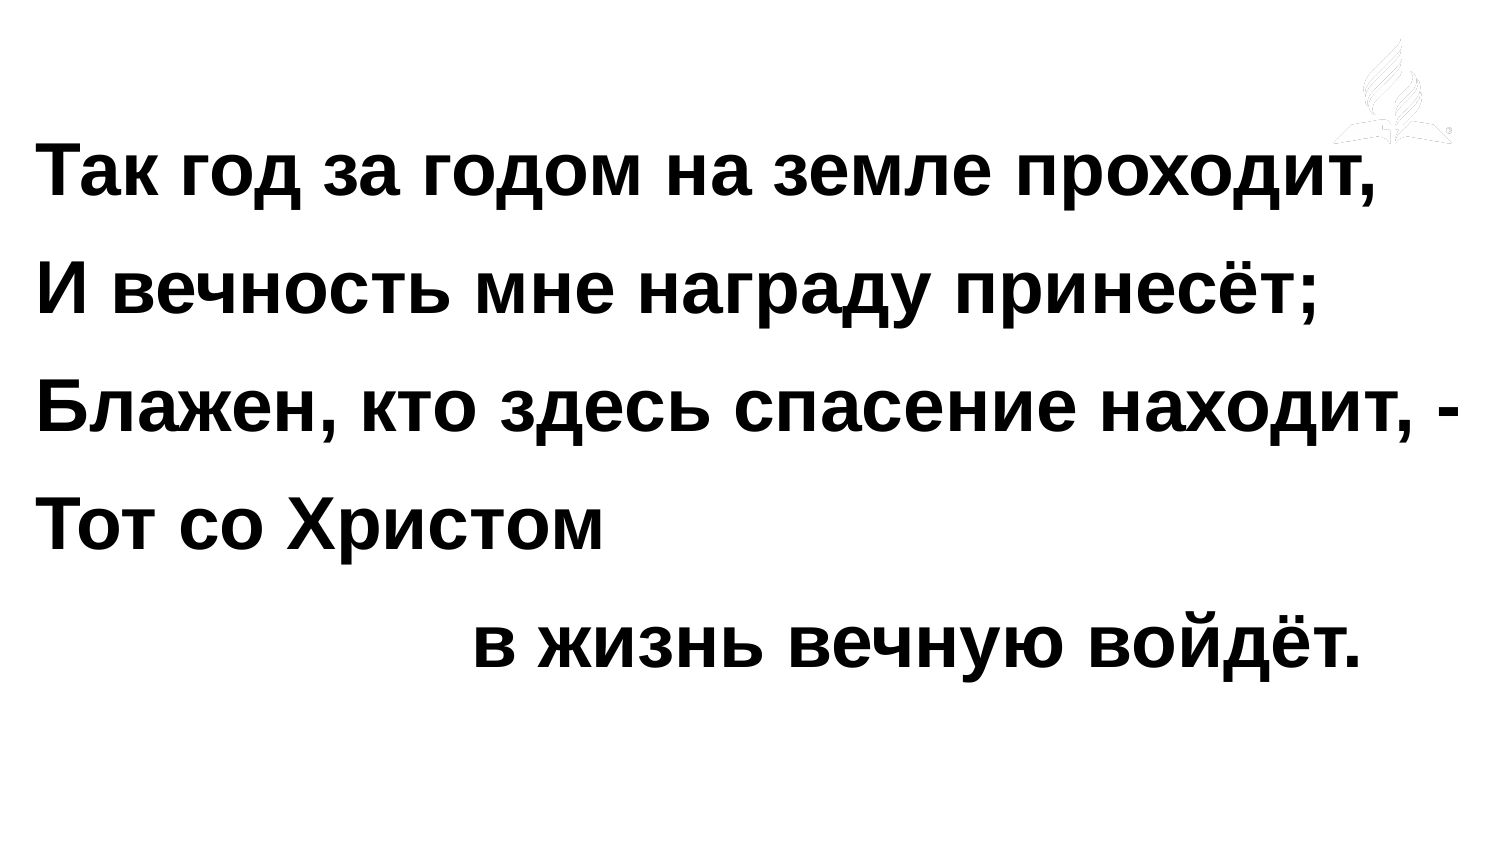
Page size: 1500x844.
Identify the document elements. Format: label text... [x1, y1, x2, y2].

picture [1332, 36, 1453, 145]
text_box Так год за годом на земле проходит, И вечность мне награду принесёт; Блажен, кто здесь спасение находит, - Тот со Христом в жизнь вечную войдёт. [32, 117, 1482, 781]
